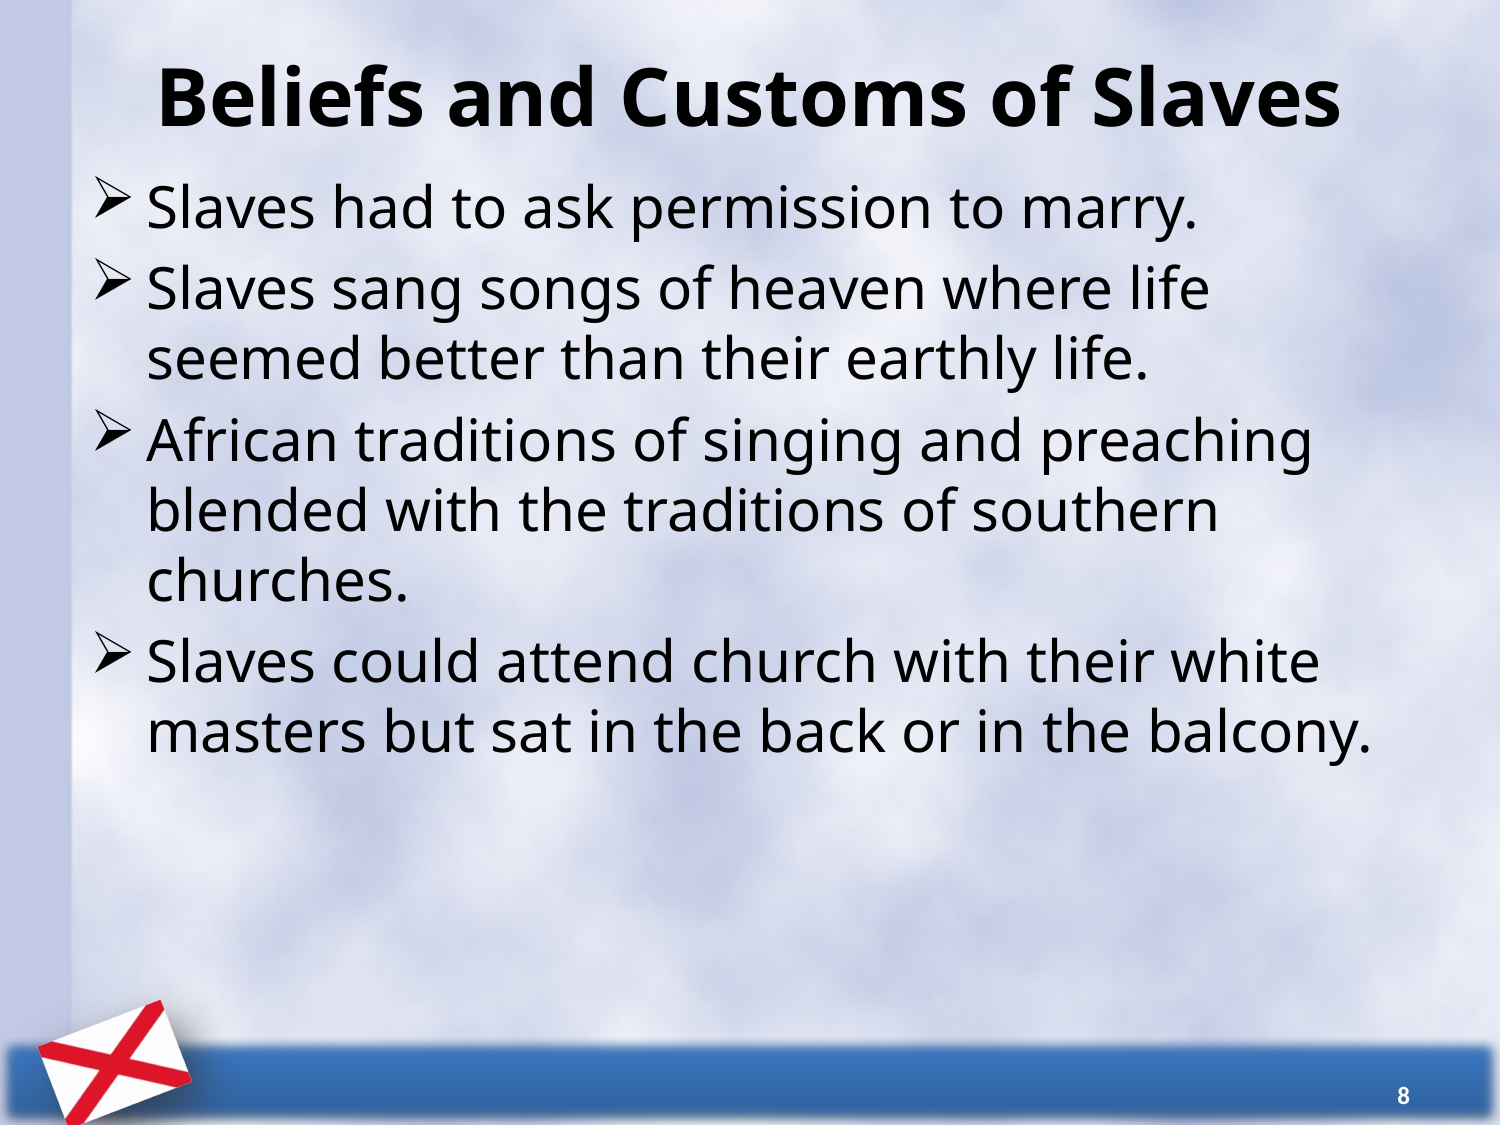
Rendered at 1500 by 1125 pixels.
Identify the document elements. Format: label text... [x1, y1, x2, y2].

list Slaves had to ask permission to marry. Slaves sang songs of heaven where life seemed better than their earthly life. African traditions of singing and preaching blended with the traditions of southern churches. Slaves could attend church with their white masters but sat in the back or in the balcony. [75, 188, 1425, 1013]
title Beliefs and Customs of Slaves [75, 0, 1425, 188]
picture [0, 0, 1500, 1125]
